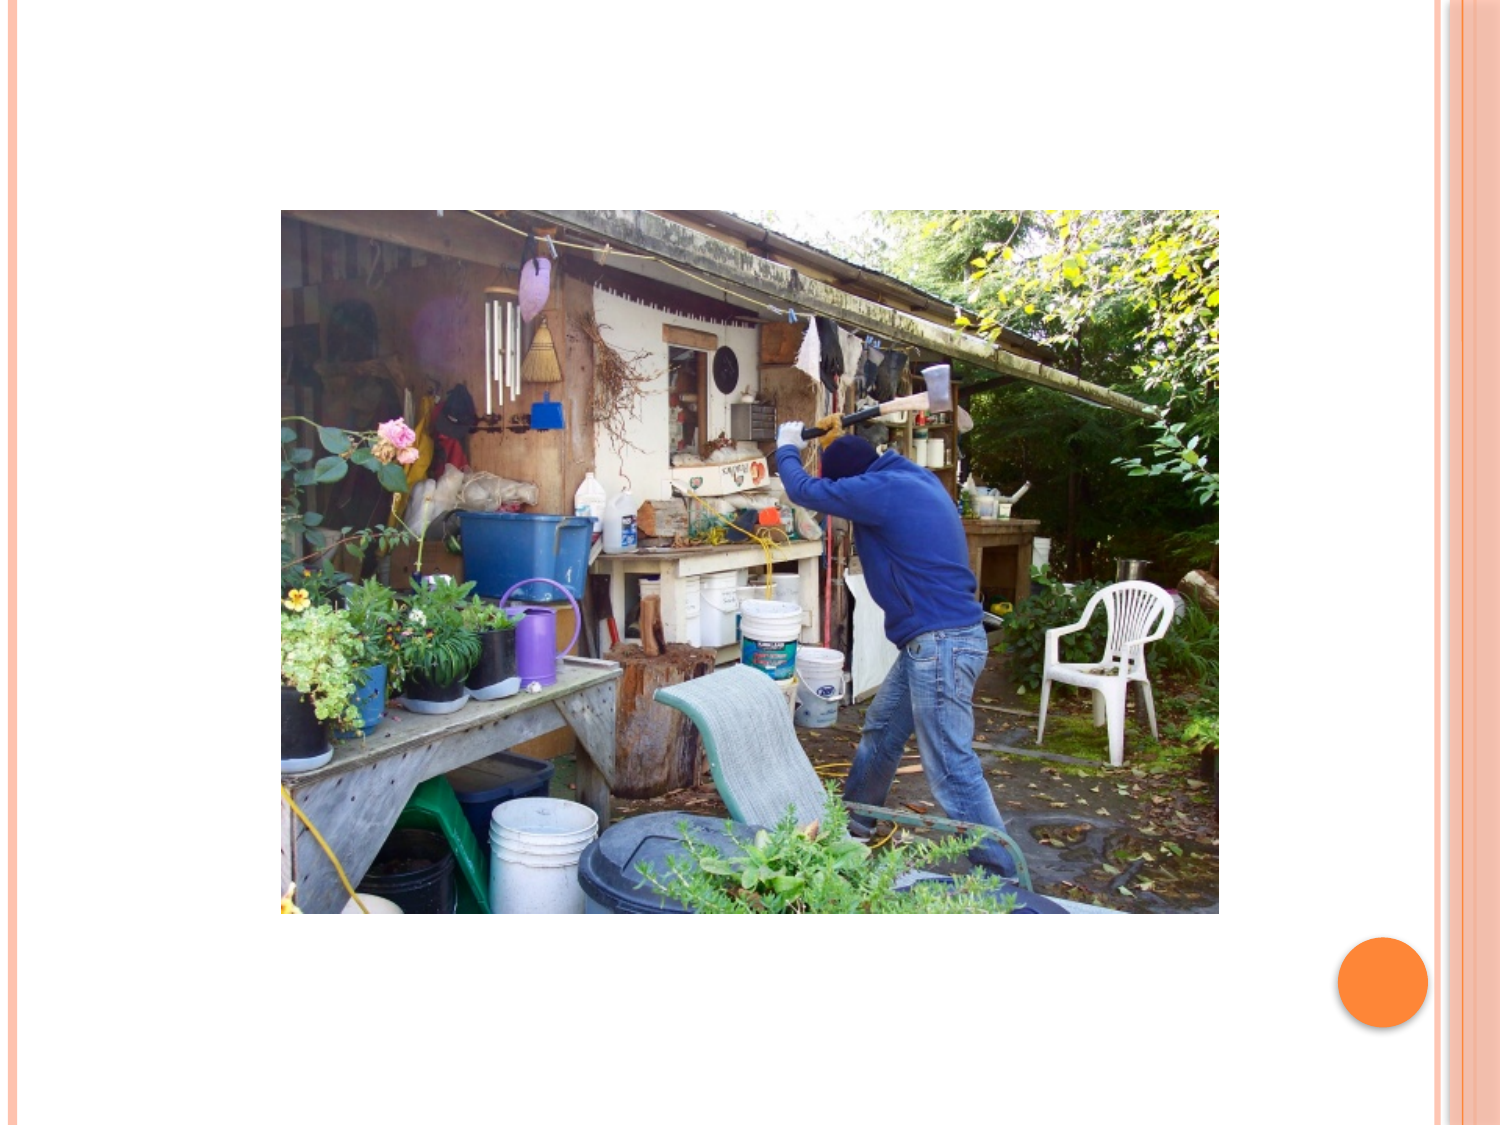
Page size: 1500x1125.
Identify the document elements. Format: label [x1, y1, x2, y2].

picture [280, 210, 1220, 915]
